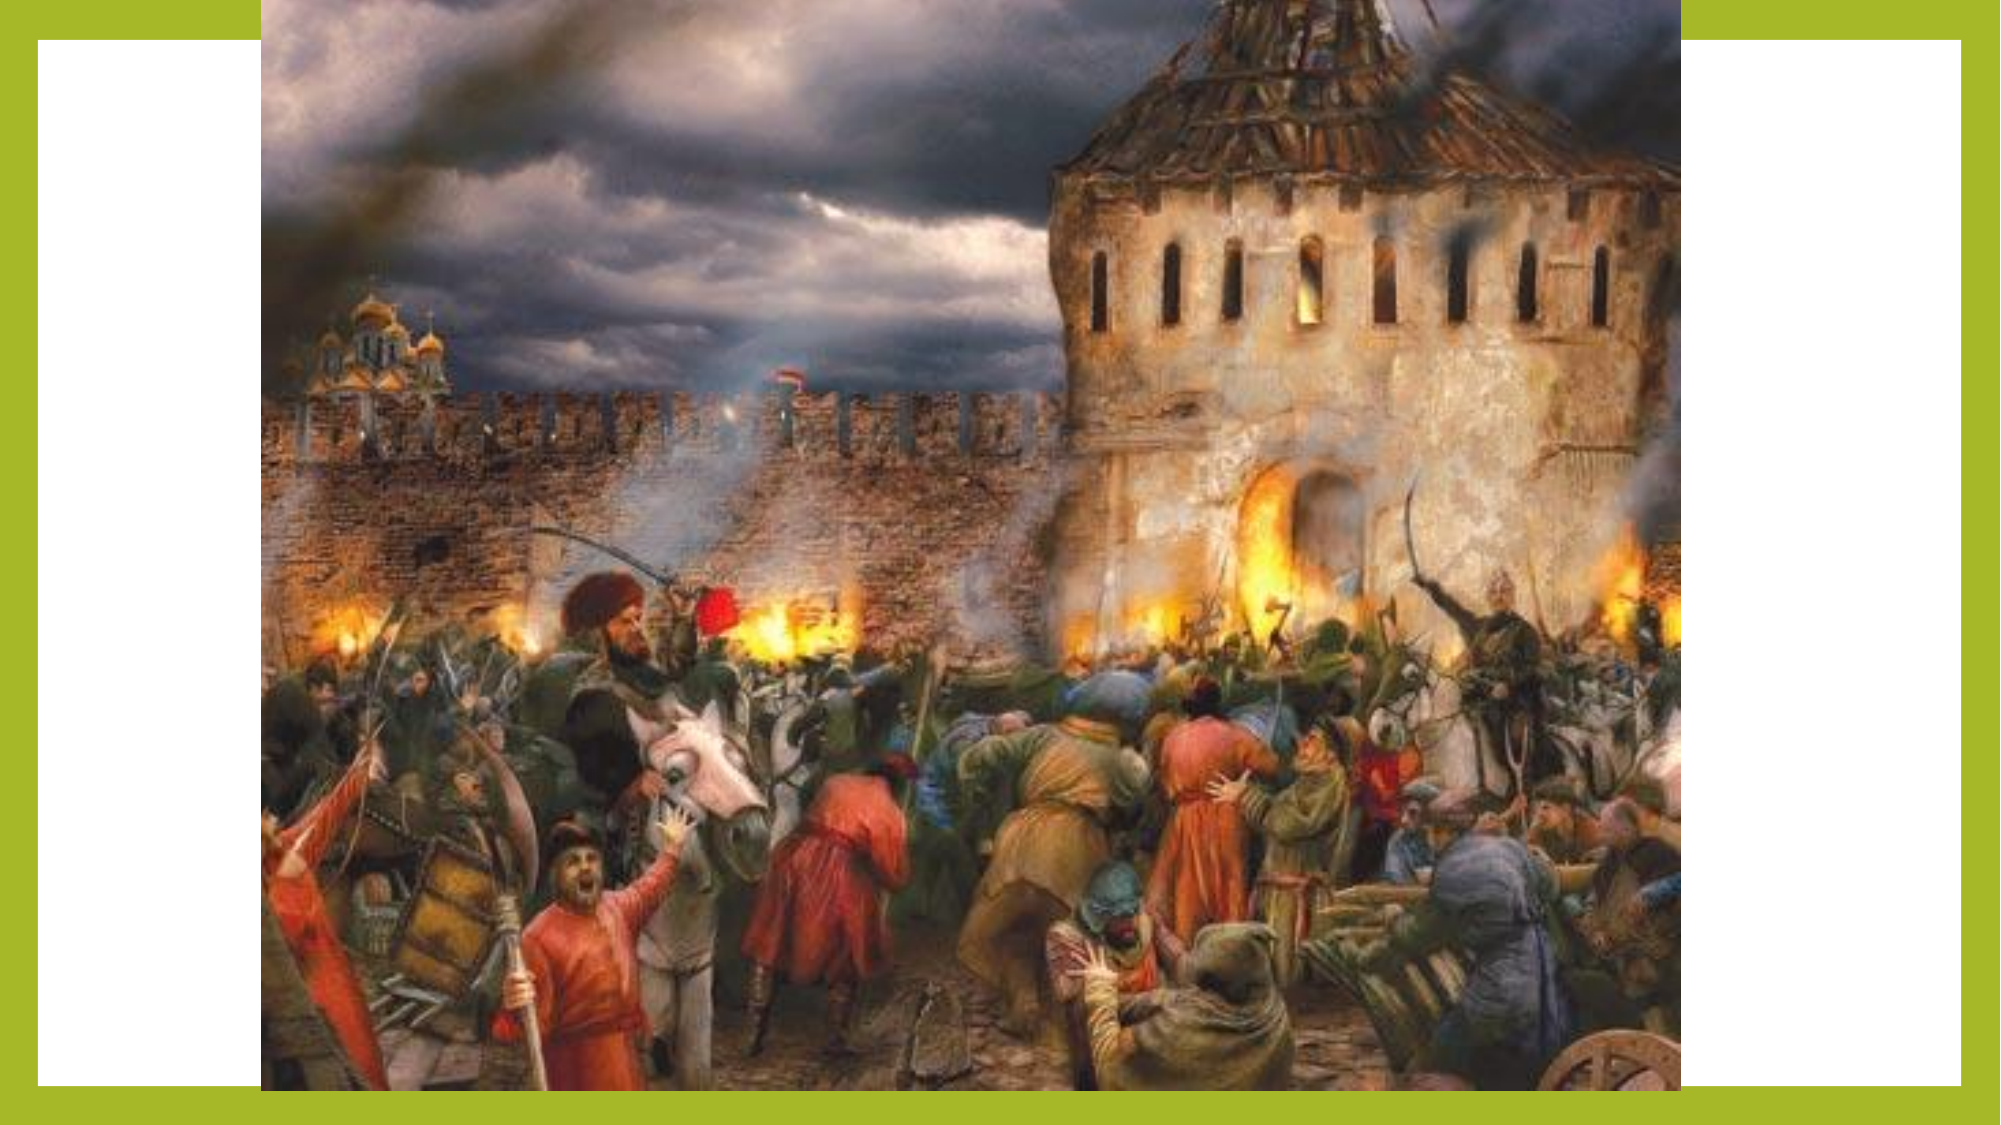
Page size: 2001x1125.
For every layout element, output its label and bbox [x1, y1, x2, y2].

picture [261, 0, 1681, 1092]
